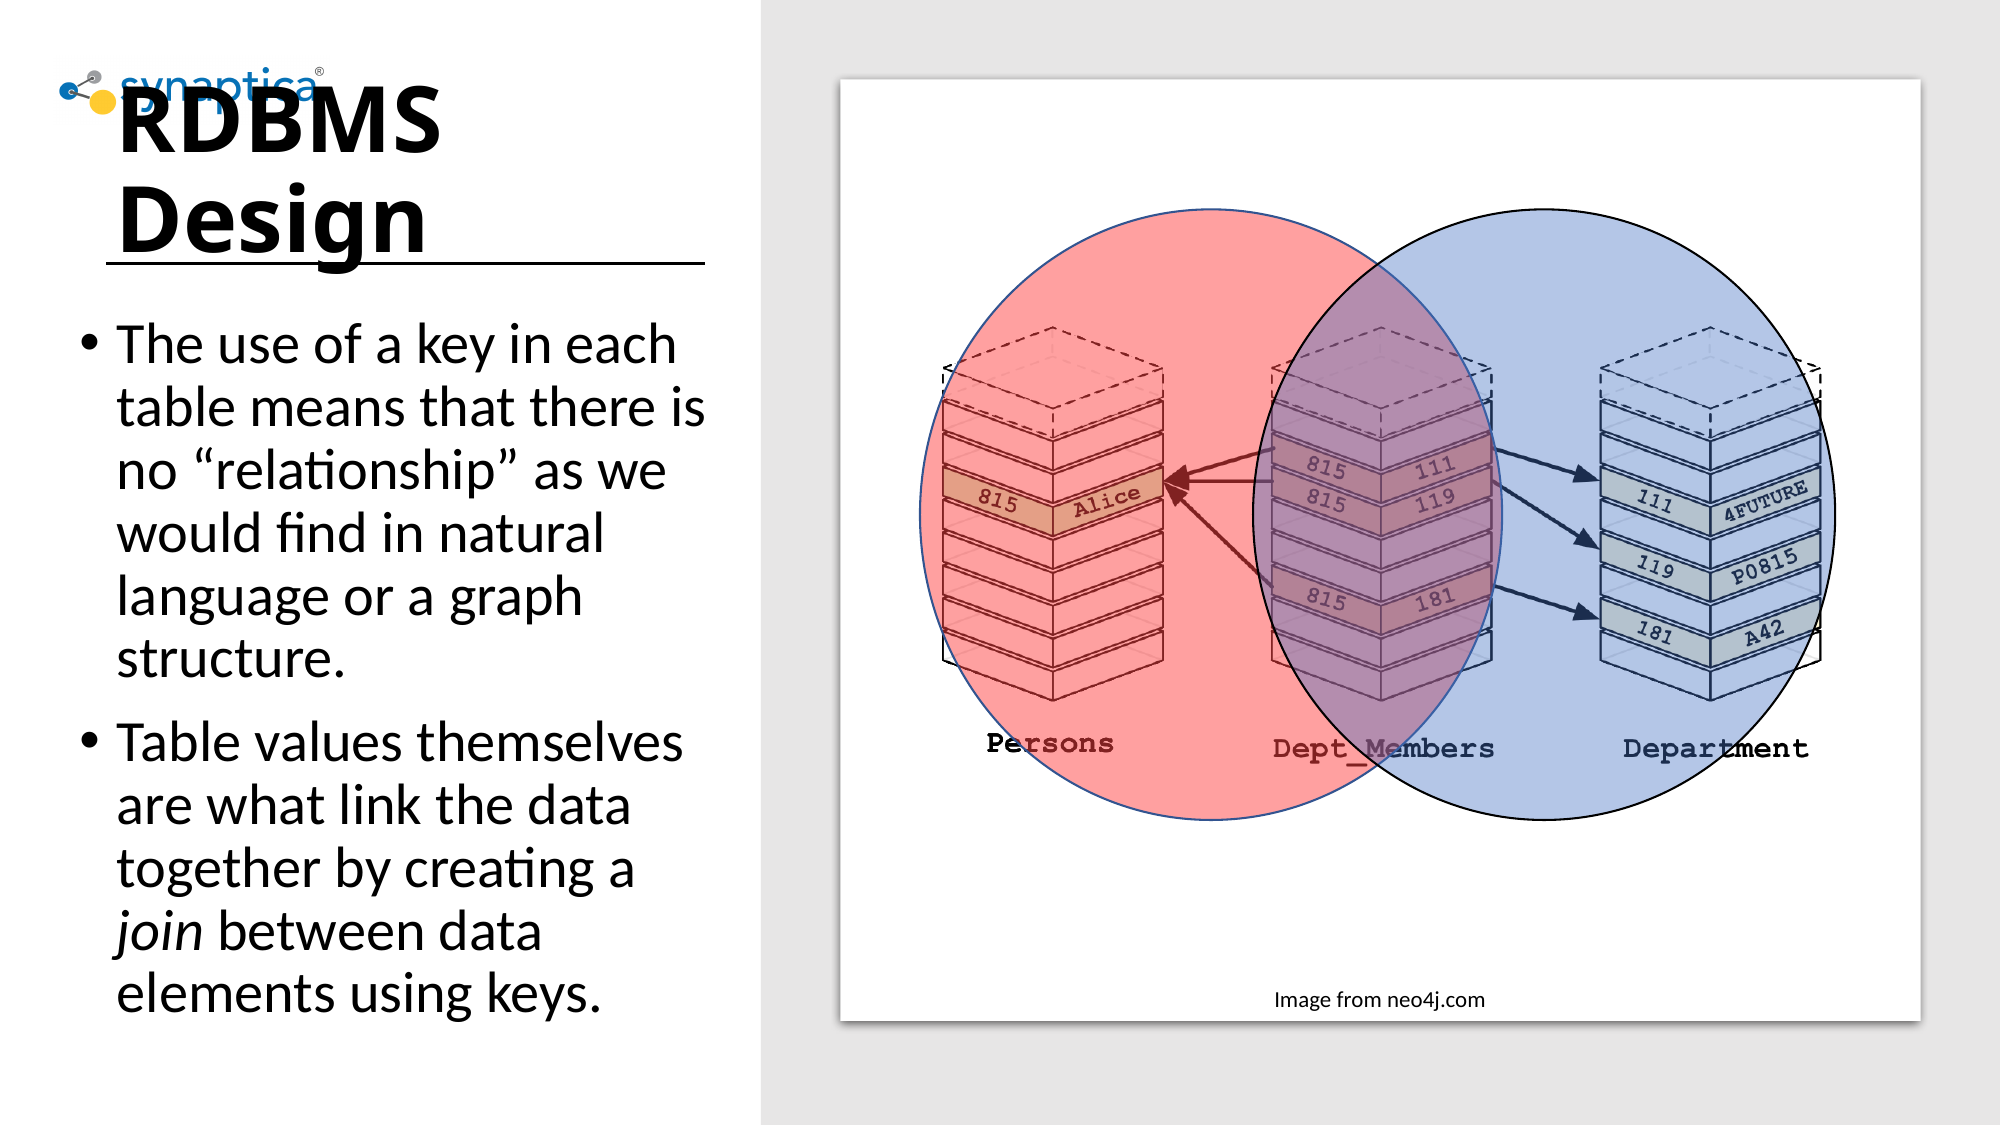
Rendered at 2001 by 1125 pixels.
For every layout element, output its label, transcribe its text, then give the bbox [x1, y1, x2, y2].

text_box Image from neo4j.com [1259, 977, 1502, 1020]
text_box [1424, 794, 1665, 822]
picture [53, 55, 100, 125]
picture [919, 305, 1842, 794]
title RDBMS Design [100, 39, 676, 305]
list The use of a key in each table means that there is no “relationship” as we would find in natural language or a graph structure. Table values themselves are what link the data together by creating a join between data elements using keys. [64, 305, 729, 1097]
text_box [1331, 208, 1758, 305]
text_box [1091, 794, 1331, 822]
text_box [760, 0, 2000, 1125]
text_box [839, 78, 1922, 1022]
text_box [998, 208, 1377, 305]
